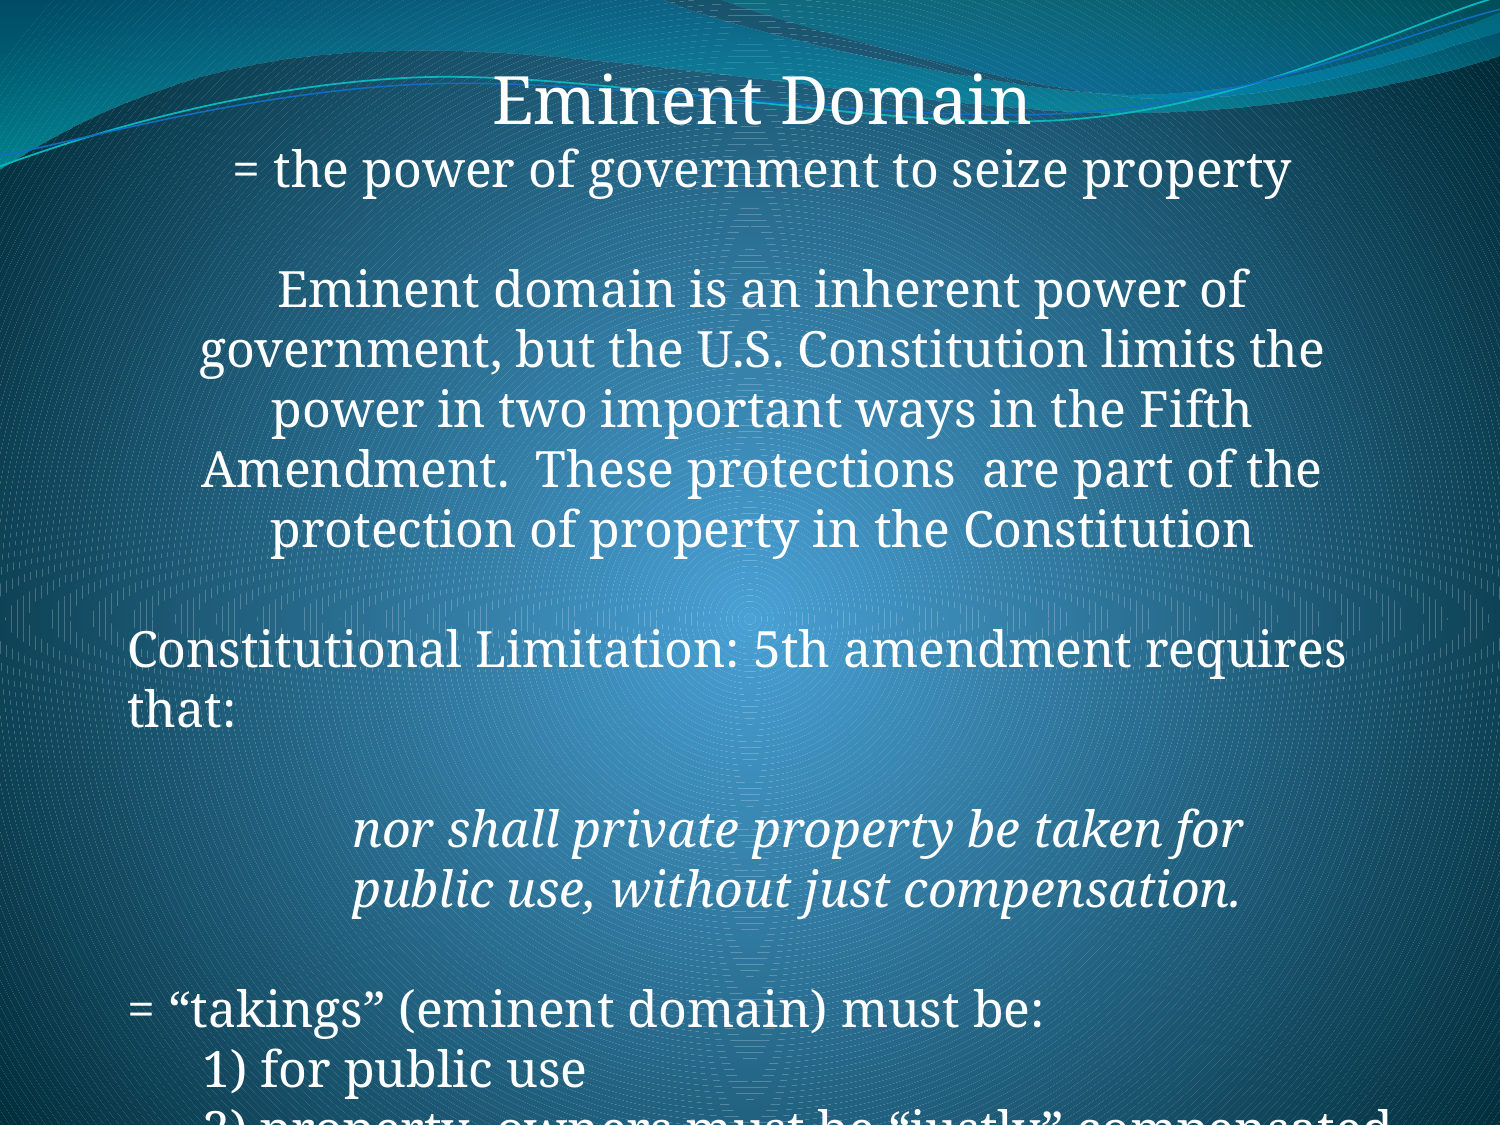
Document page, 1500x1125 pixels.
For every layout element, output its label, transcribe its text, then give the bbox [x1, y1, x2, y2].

text_box Eminent Domain = the power of government to seize property Eminent domain is an inherent power of government, but the U.S. Constitution limits the power in two important ways in the Fifth Amendment. These protections are part of the protection of property in the Constitution Constitutional Limitation: 5th amendment requires that: nor shall private property be taken for public use, without just compensation. = “takings” (eminent domain) must be: 1) for public use 2) property owners must be “justly” compensated [112, 50, 1413, 1125]
